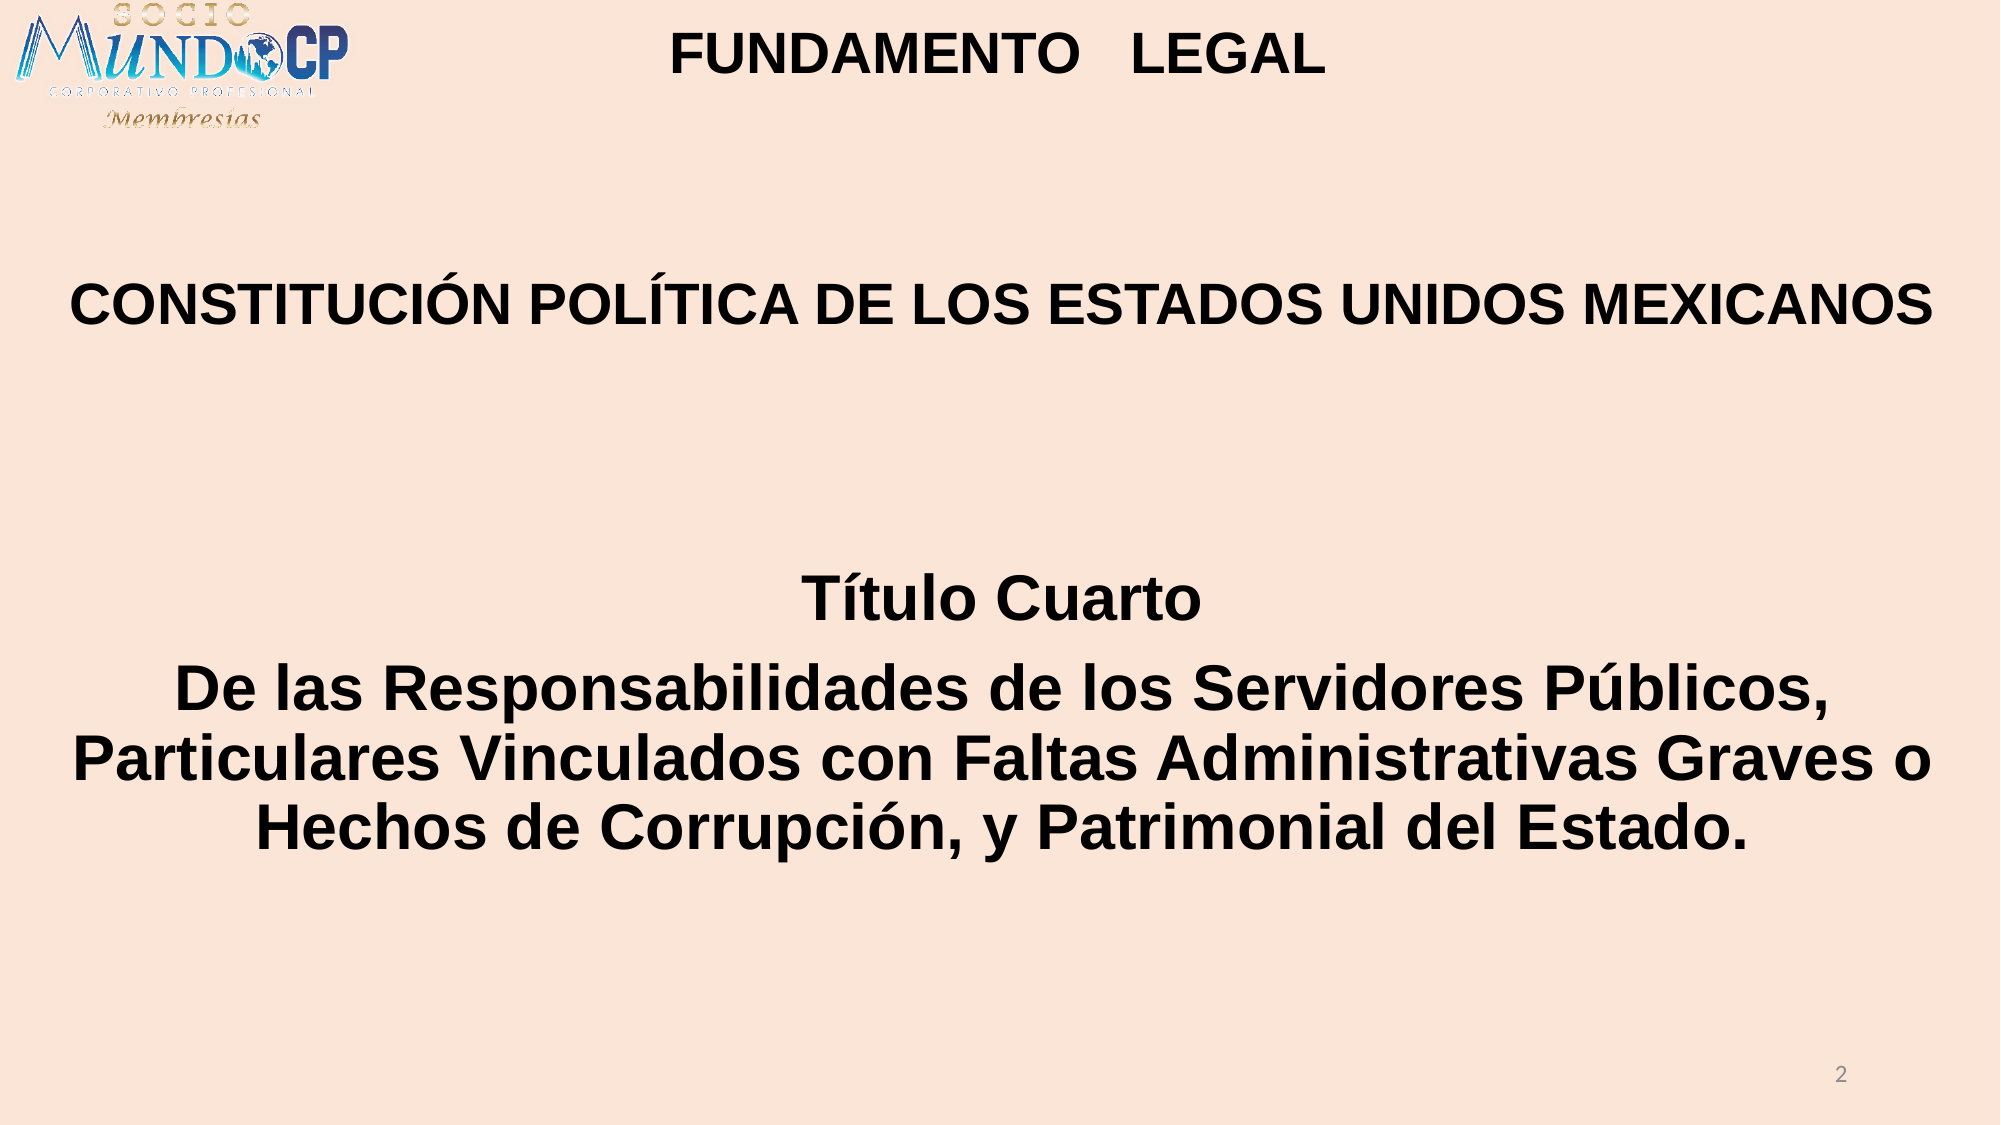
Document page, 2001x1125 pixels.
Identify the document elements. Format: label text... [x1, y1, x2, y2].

picture [0, 0, 363, 128]
subtitle FUNDAMENTO LEGAL CONSTITUCIÓN POLÍTICA DE LOS ESTADOS UNIDOS MEXICANOS Título Cuarto De las Responsabilidades de los Servidores Públicos, Particulares Vinculados con Faltas Administrativas Graves o Hechos de Corrupción, y Patrimonial del Estado. [20, 16, 1985, 1107]
slide_number 2 [1412, 1042, 1863, 1103]
